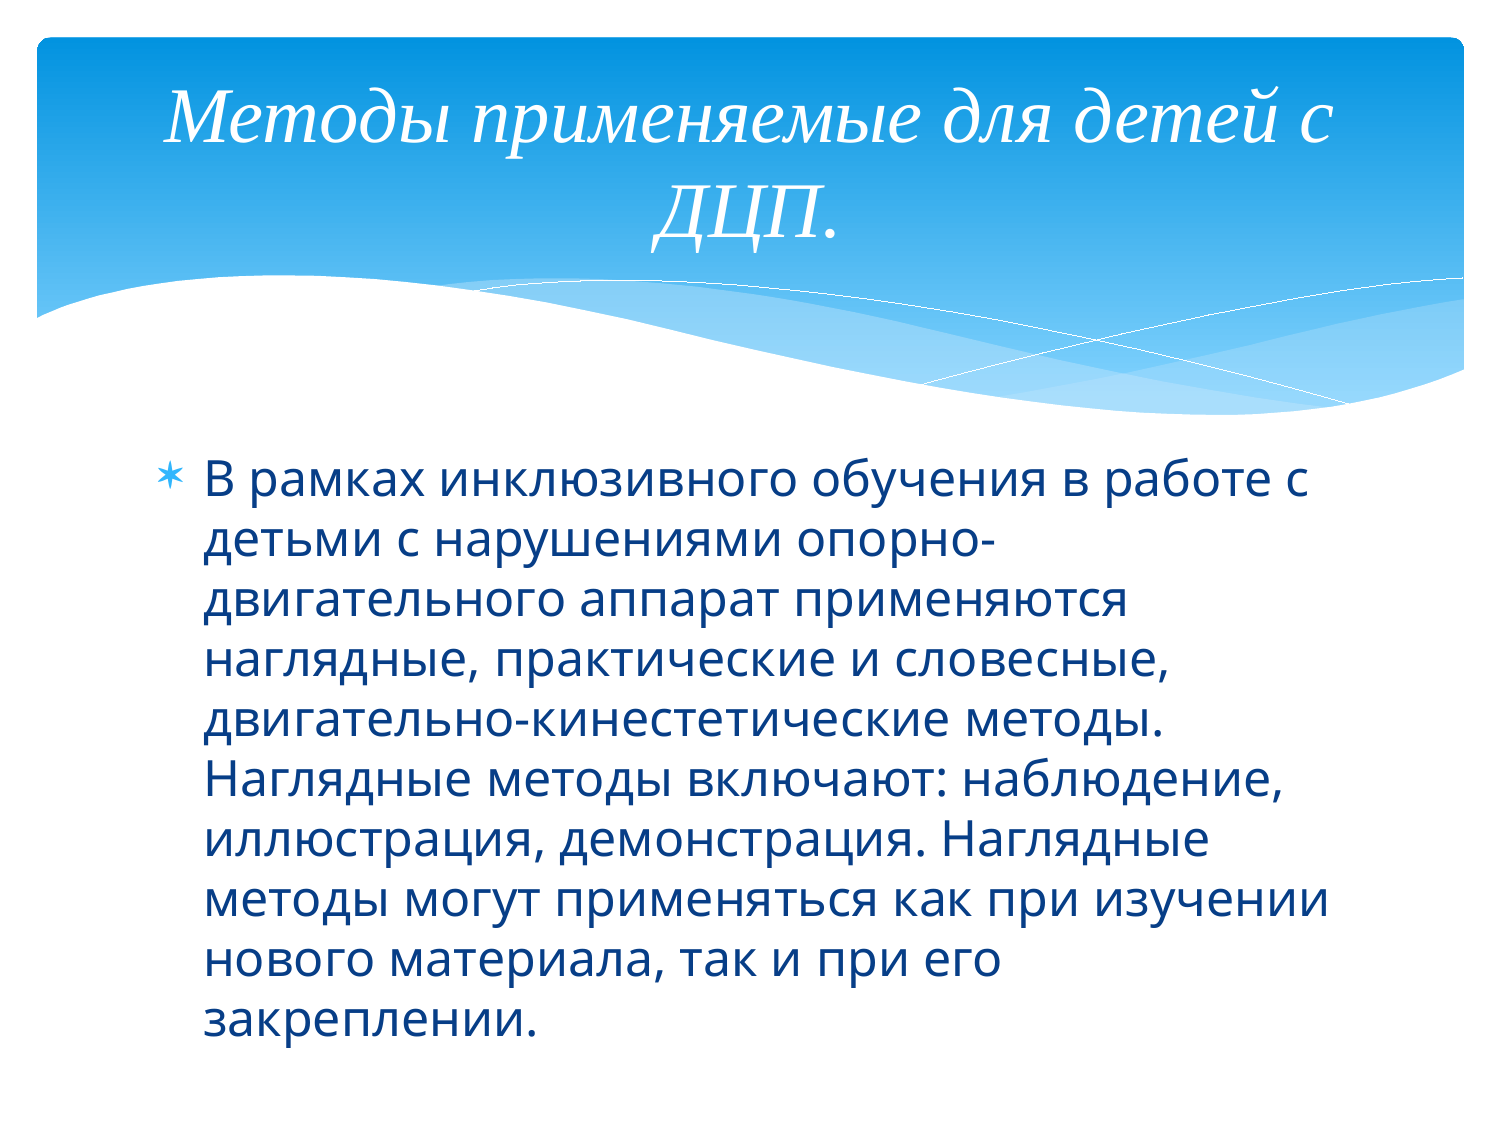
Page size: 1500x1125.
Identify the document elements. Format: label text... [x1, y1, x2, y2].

list В рамках инклюзивного обучения в работе с детьми с нарушениями опорно-двигательного аппарат применяются наглядные, практические и словесные, двигательно-кинестетические методы. Наглядные методы включают: наблюдение, иллюстрация, демонстрация. Наглядные методы могут применяться как при изучении нового материала, так и при его закреплении. [143, 438, 1359, 1005]
title Методы применяемые для детей с ДЦП. [75, 55, 1425, 261]
